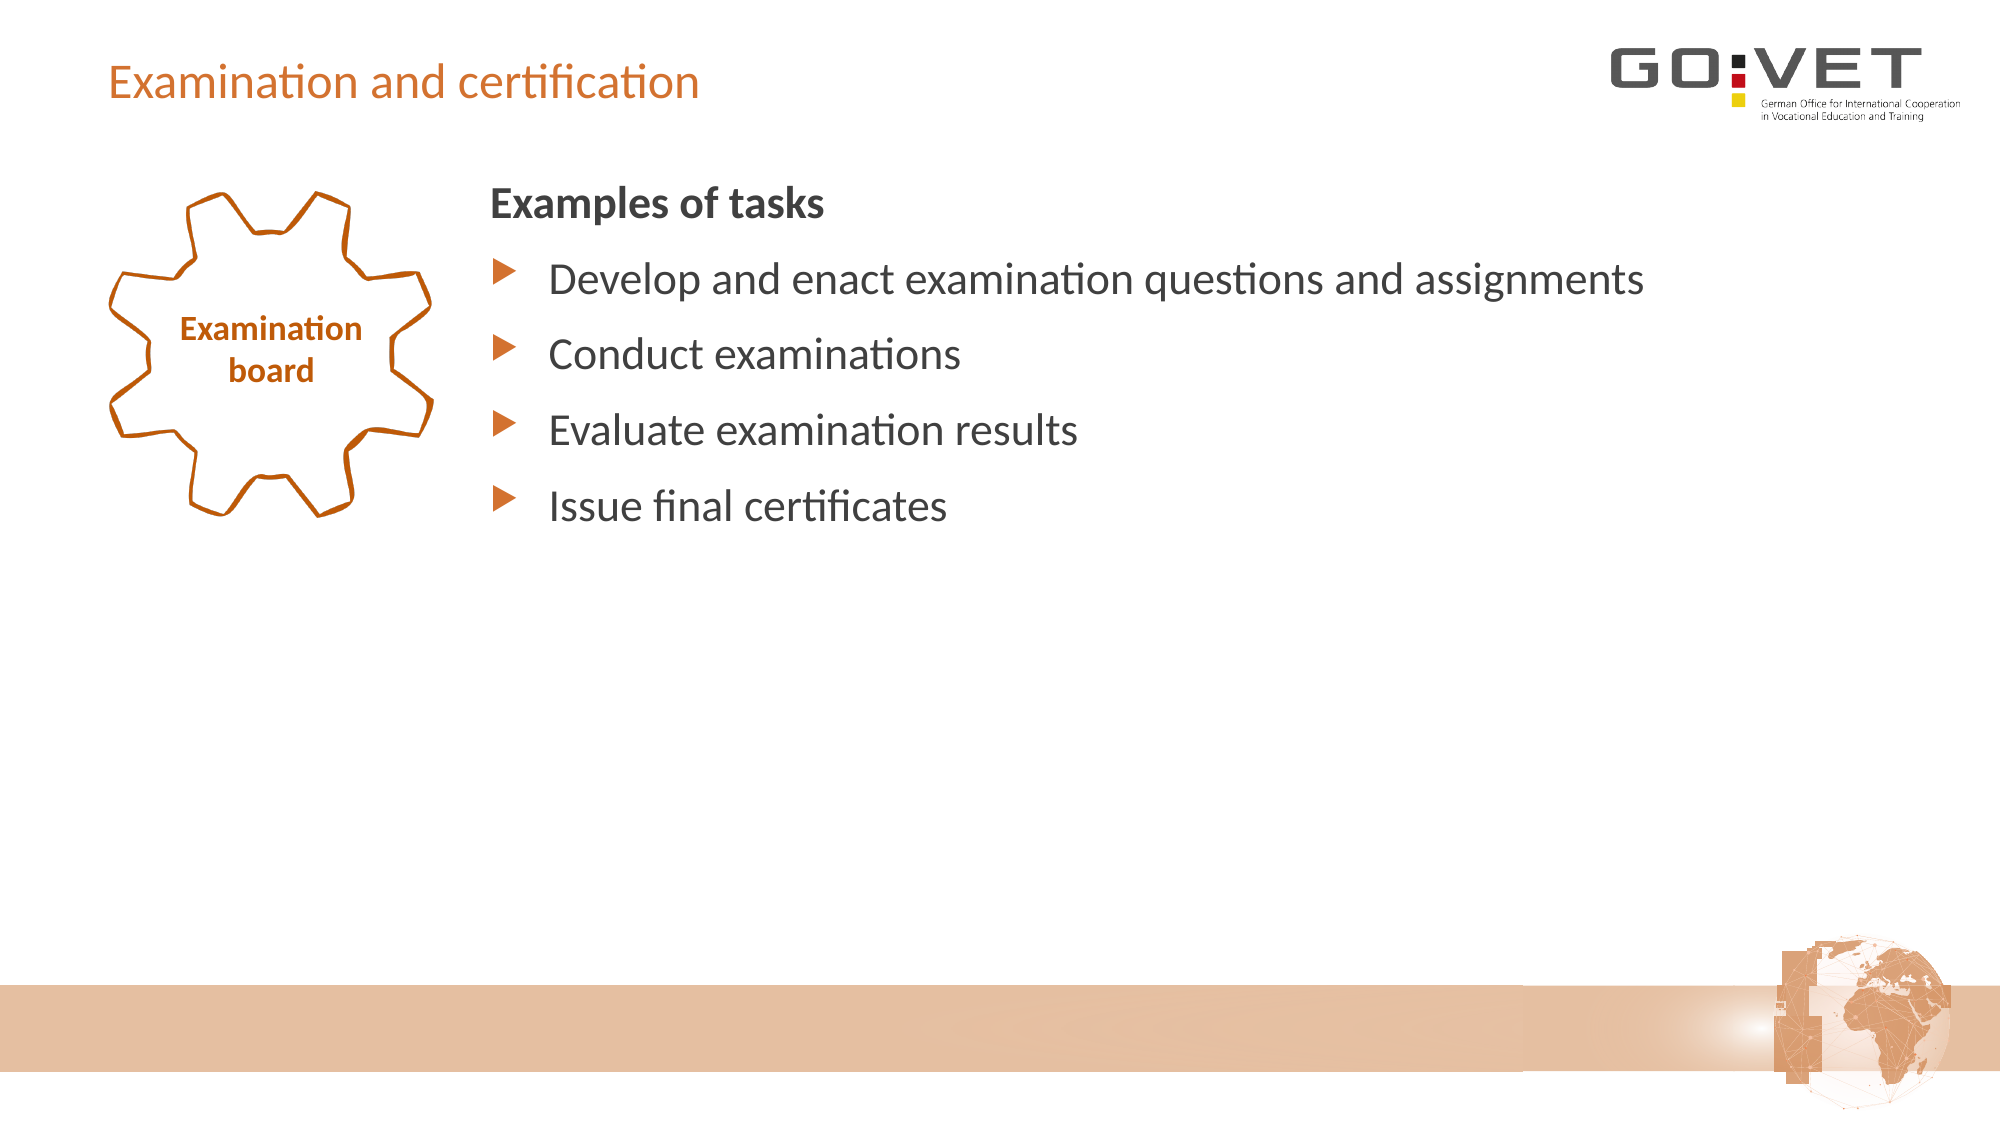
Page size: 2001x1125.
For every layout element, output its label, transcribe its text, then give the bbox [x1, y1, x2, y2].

picture [107, 191, 434, 518]
title Examination and certification [108, 48, 1585, 122]
picture [1611, 48, 1960, 122]
list Examples of tasks Develop and enact examination questions and assignments Conduct examinations Evaluate examination results Issue final certificates [490, 172, 1946, 929]
